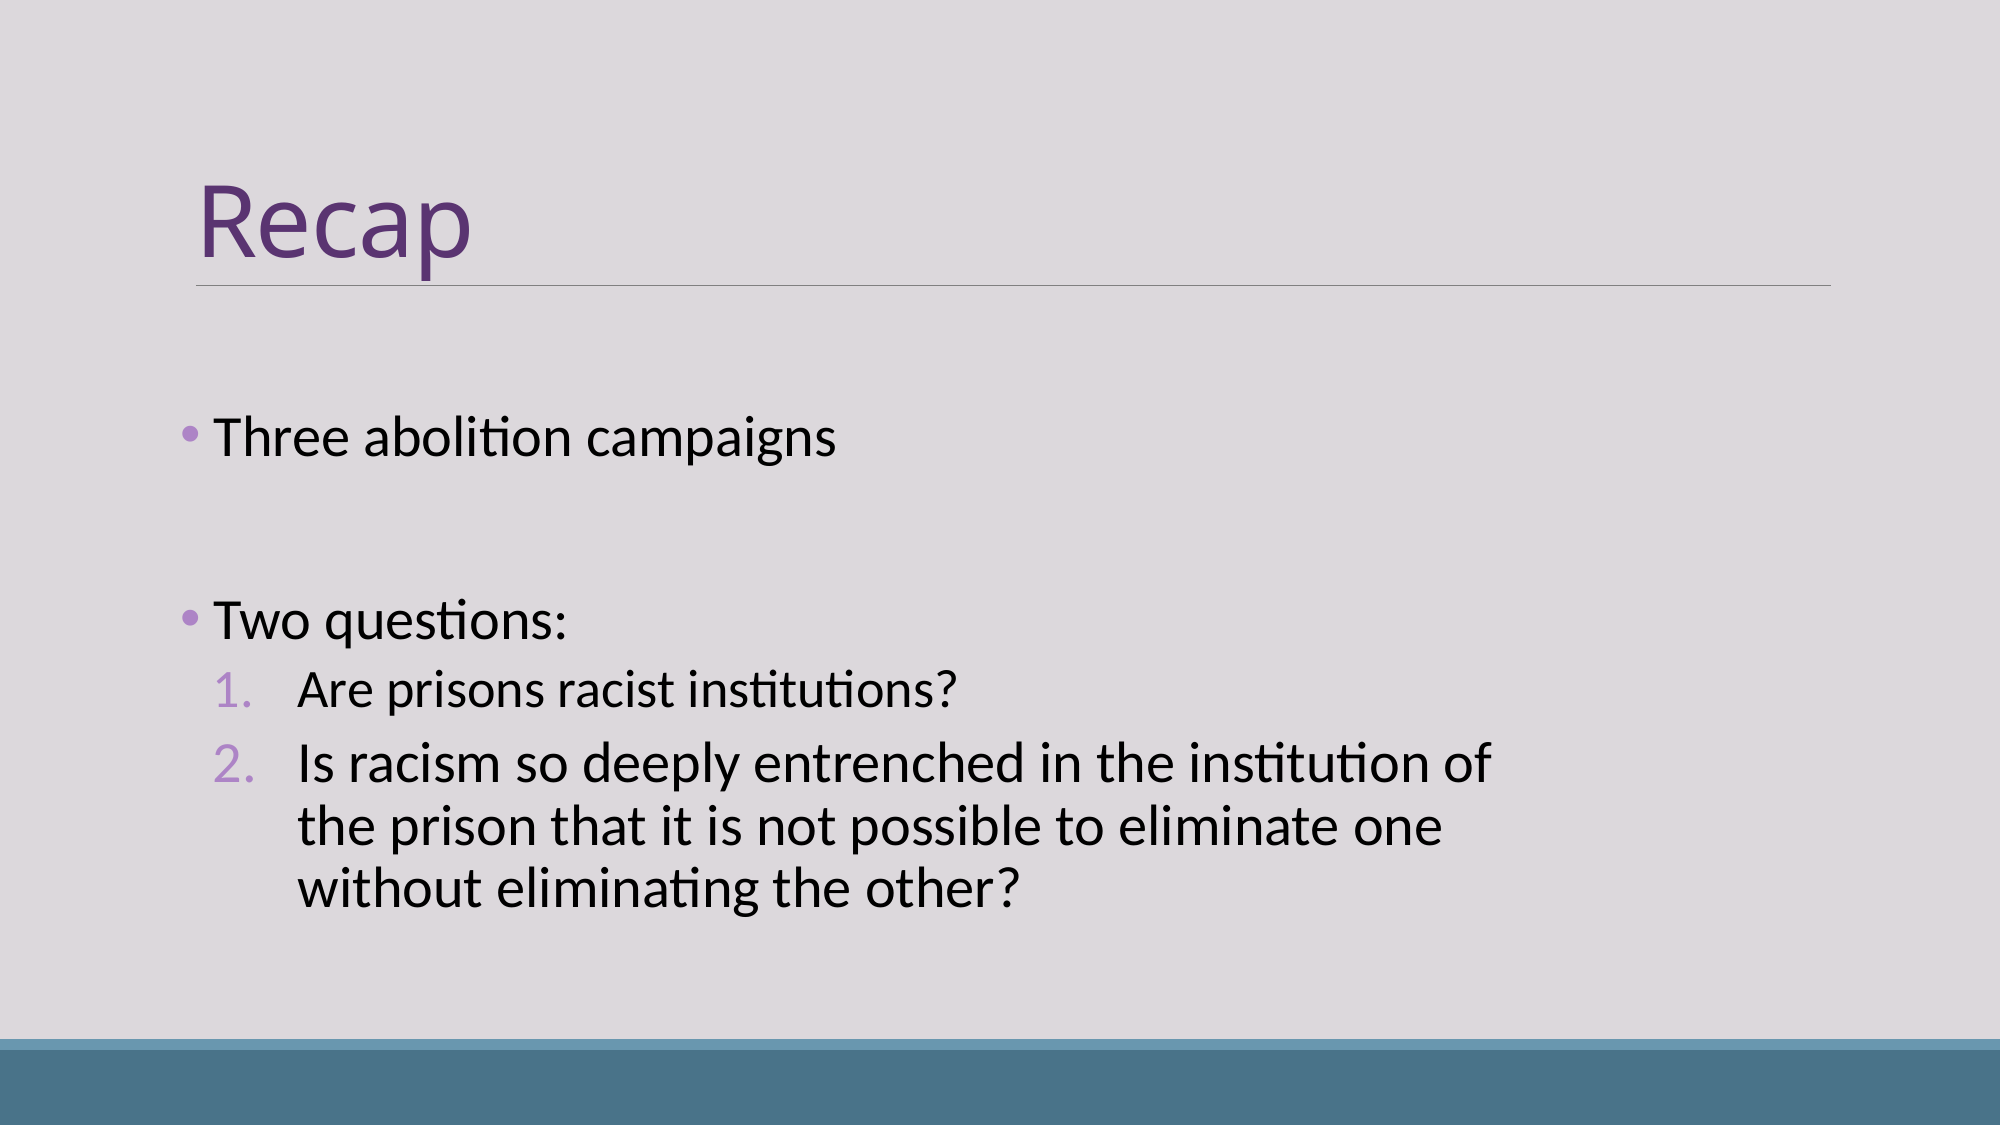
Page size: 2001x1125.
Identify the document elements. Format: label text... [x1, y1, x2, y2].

list Three abolition campaigns Two questions: Are prisons racist institutions? Is racism so deeply entrenched in the institution of the prison that it is not possible to eliminate one without eliminating the other? [180, 349, 1542, 978]
title Recap [180, 47, 1830, 285]
